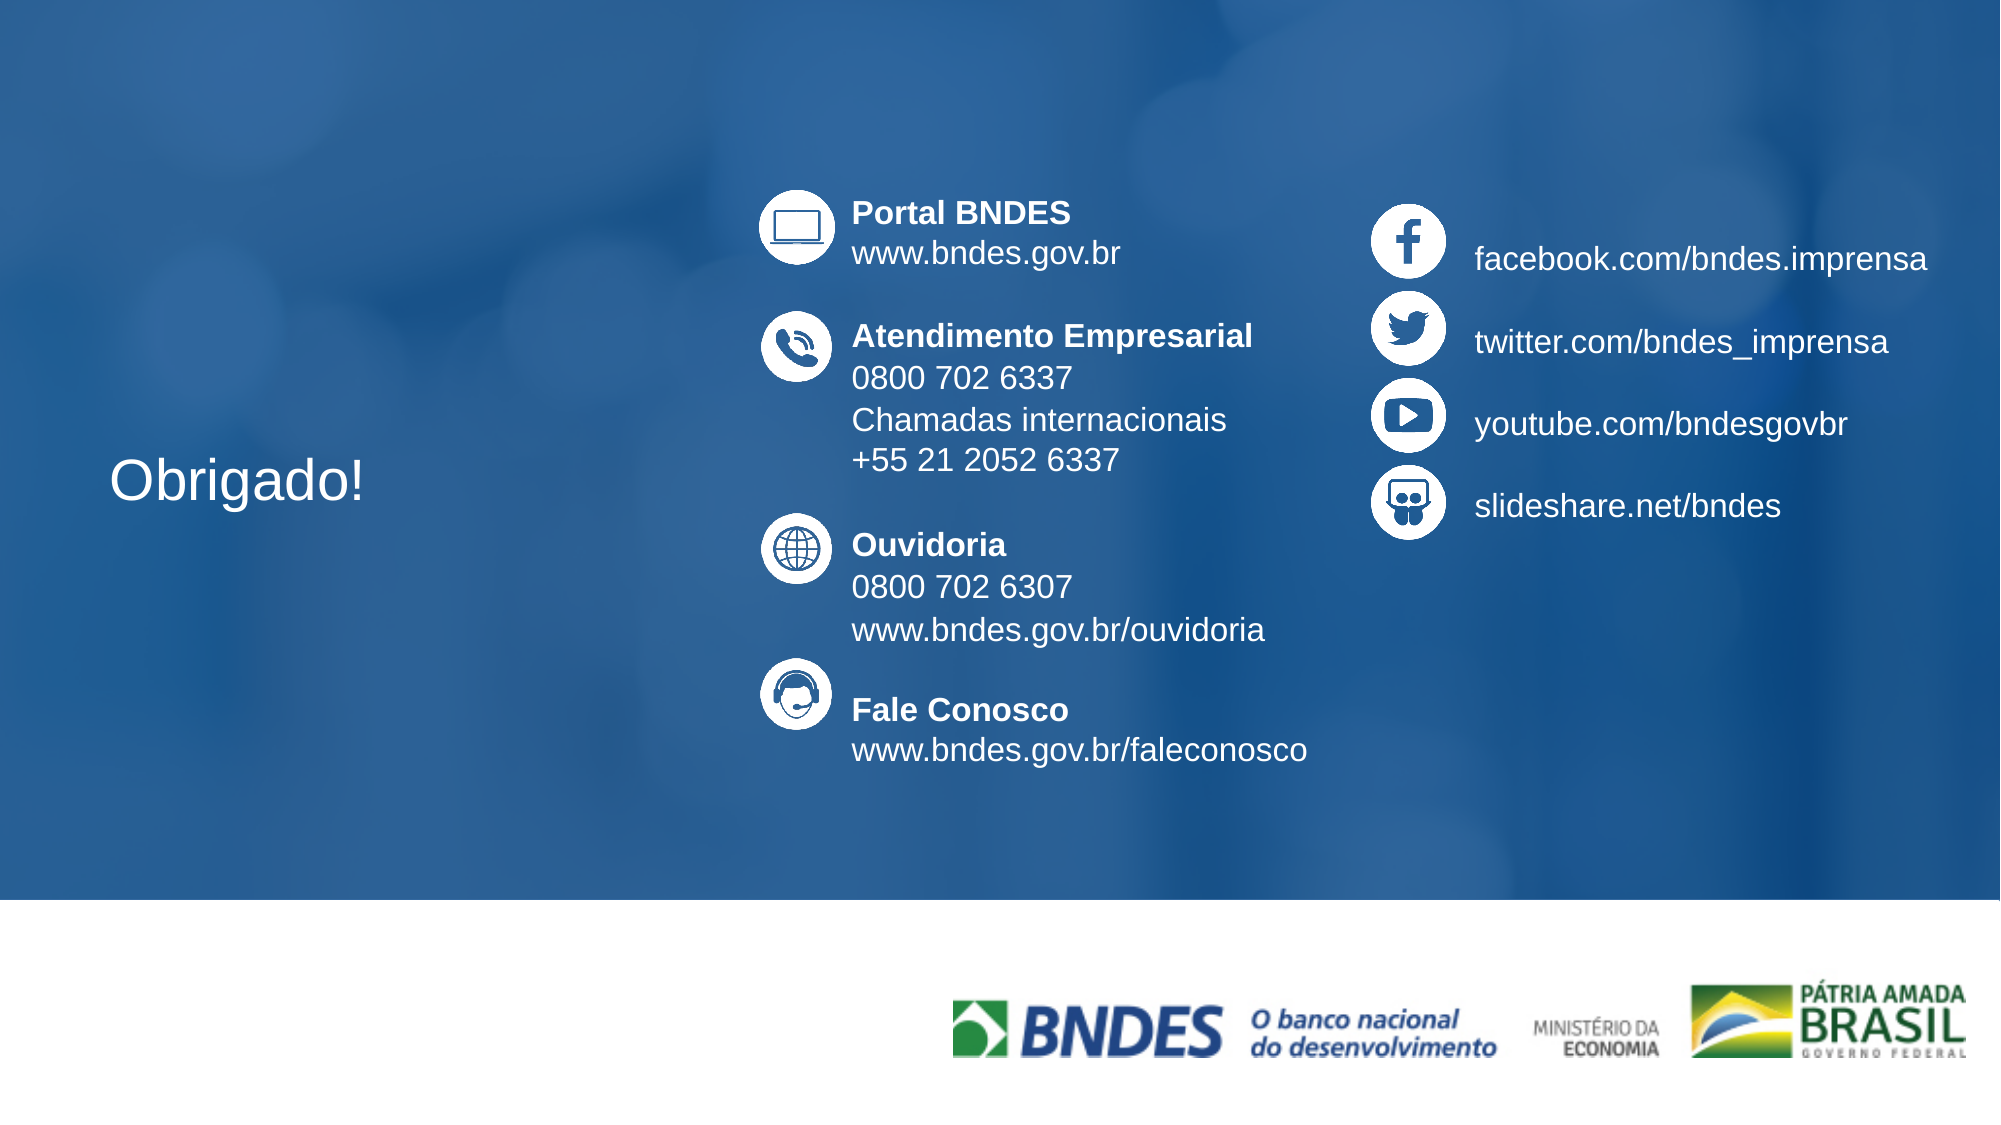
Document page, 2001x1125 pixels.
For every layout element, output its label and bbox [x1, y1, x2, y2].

picture [760, 658, 833, 731]
picture [953, 968, 1967, 1059]
text_box [0, 941, 2000, 1125]
picture [748, 180, 845, 270]
picture [1359, 196, 1456, 550]
picture [760, 513, 832, 585]
picture [760, 311, 832, 382]
text_box [0, 0, 2000, 941]
